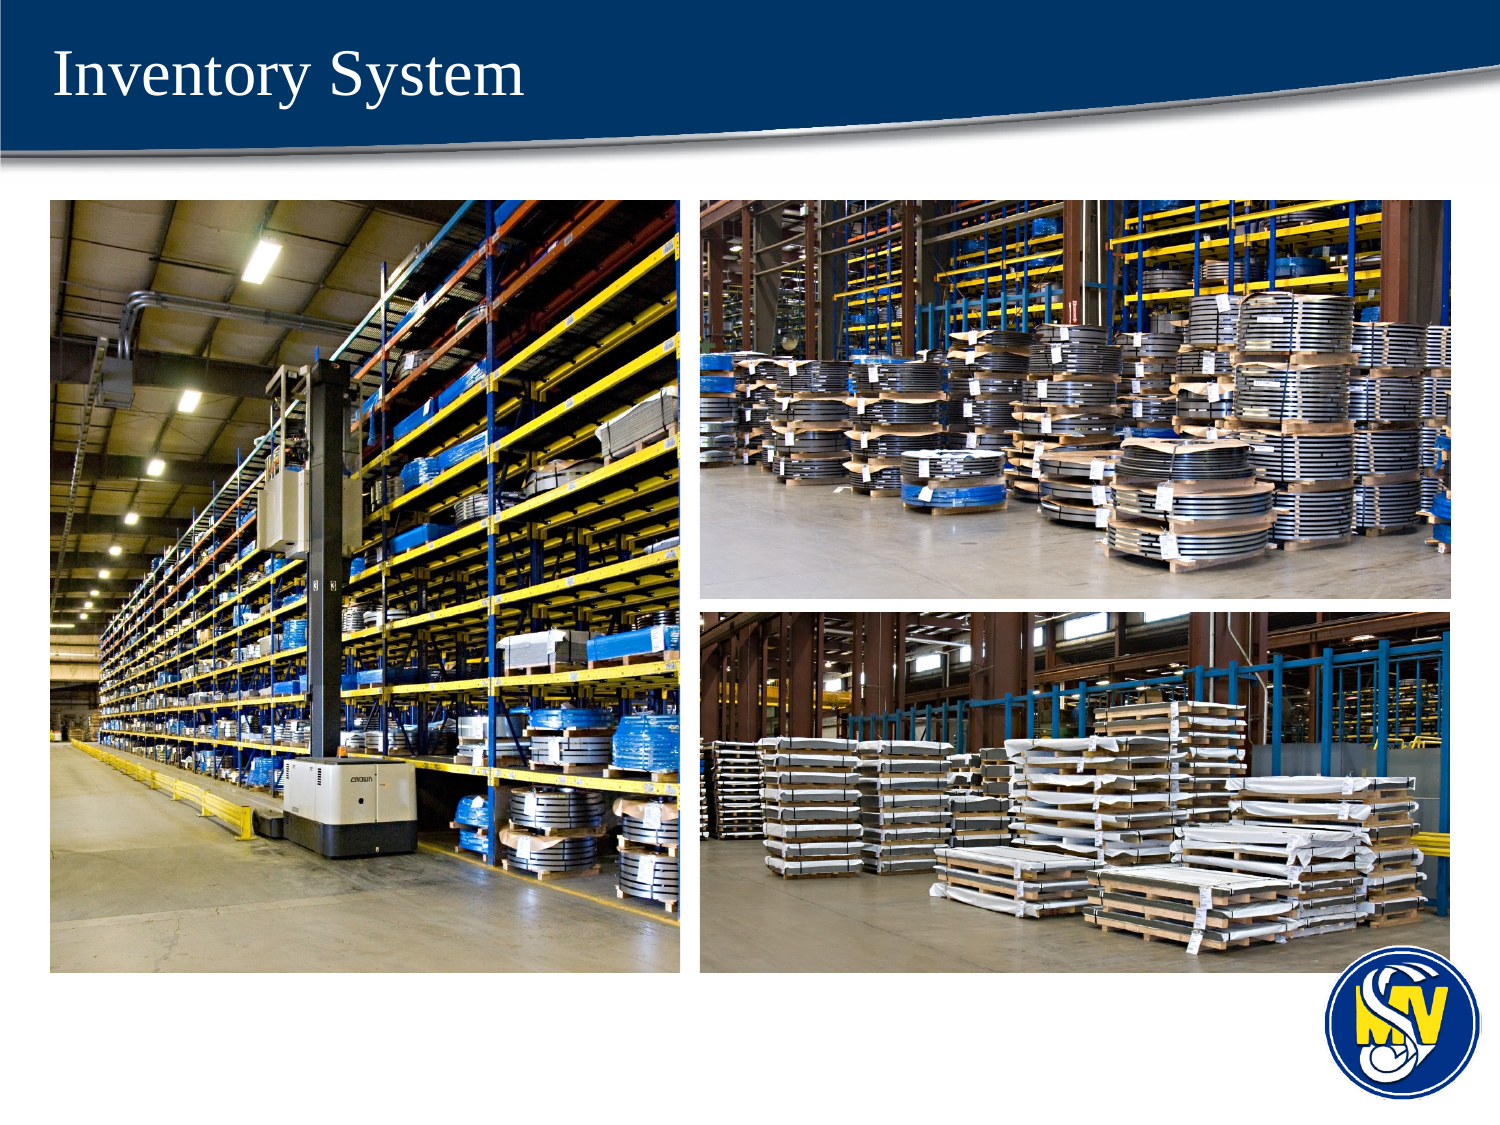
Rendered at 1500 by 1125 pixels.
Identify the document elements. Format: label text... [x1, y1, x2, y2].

picture [49, 199, 681, 974]
text_box Inventory System [37, 12, 700, 125]
text_box [1285, 981, 1490, 1121]
picture [699, 612, 1490, 1111]
picture [0, 0, 1500, 184]
picture [699, 199, 1452, 599]
